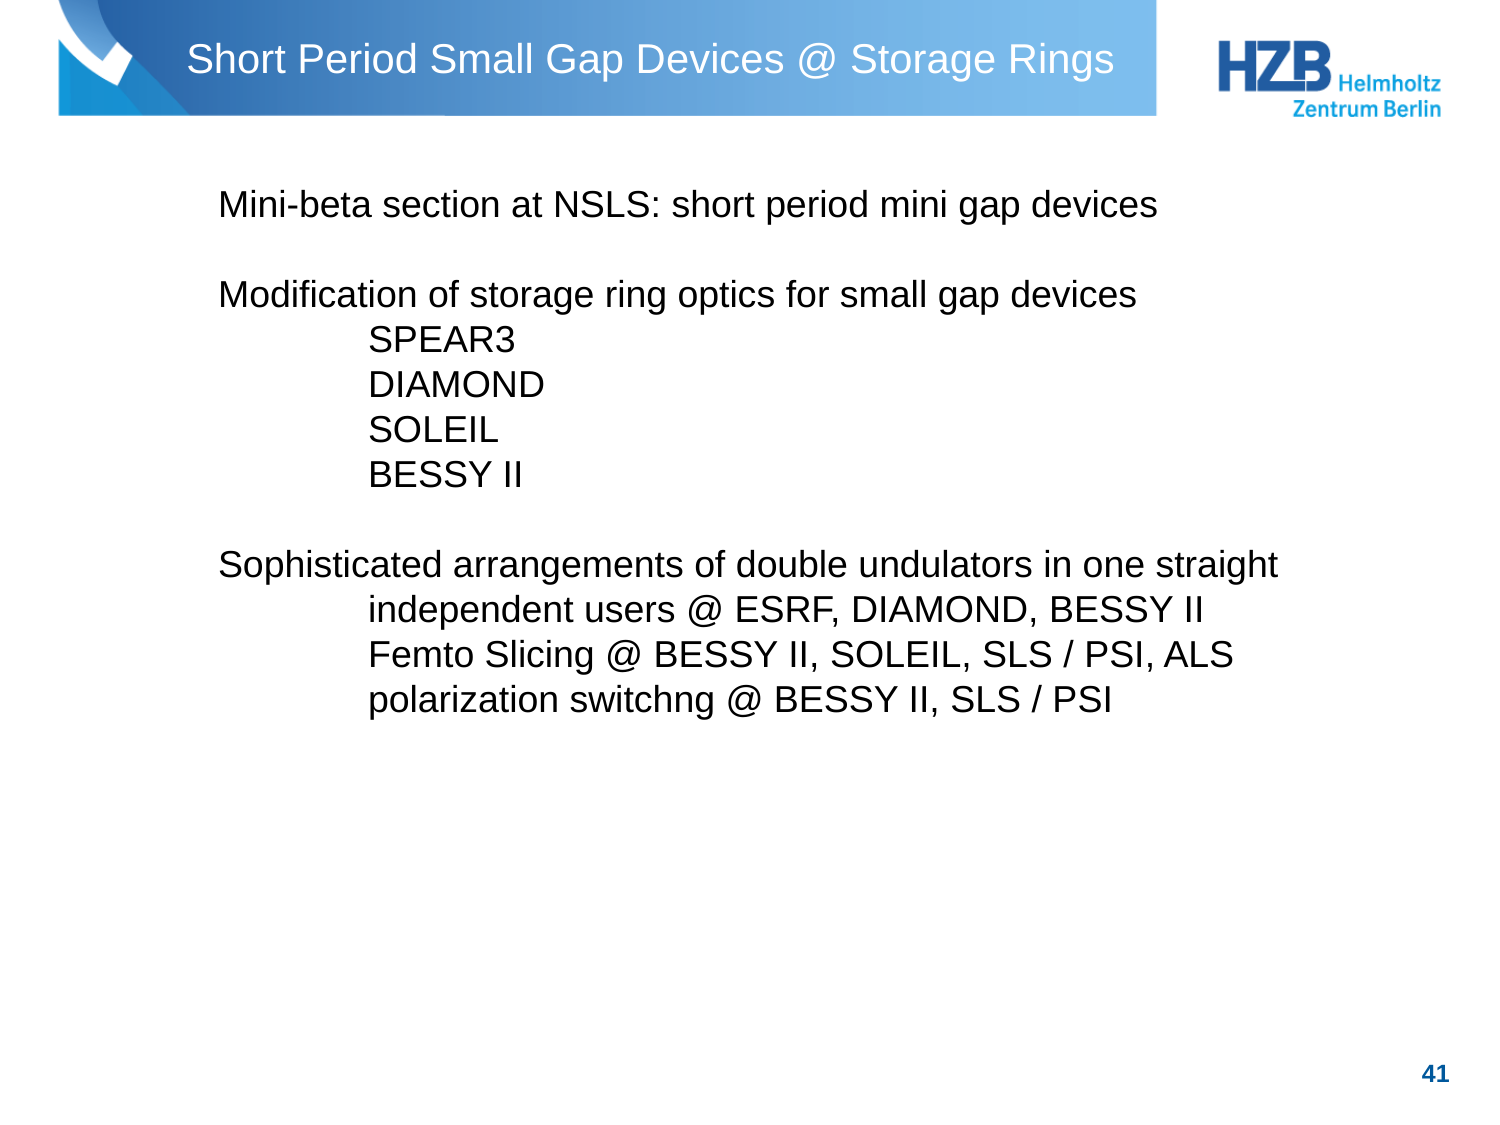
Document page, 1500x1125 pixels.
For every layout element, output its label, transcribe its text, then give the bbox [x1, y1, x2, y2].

slide_number 41 [1114, 1042, 1465, 1103]
text_box Short Period Small Gap Devices @ Storage Rings [171, 11, 1166, 102]
picture [0, 0, 1500, 118]
text_box Mini-beta section at NSLS: short period mini gap devices Modification of storage ring optics for small gap devices SPEAR3 DIAMOND SOLEIL BESSY II Sophisticated arrangements of double undulators in one straight independent users @ ESRF, DIAMOND, BESSY II Femto Slicing @ BESSY II, SOLEIL, SLS / PSI, ALS polarization switchng @ BESSY II, SLS / PSI [203, 172, 1294, 728]
